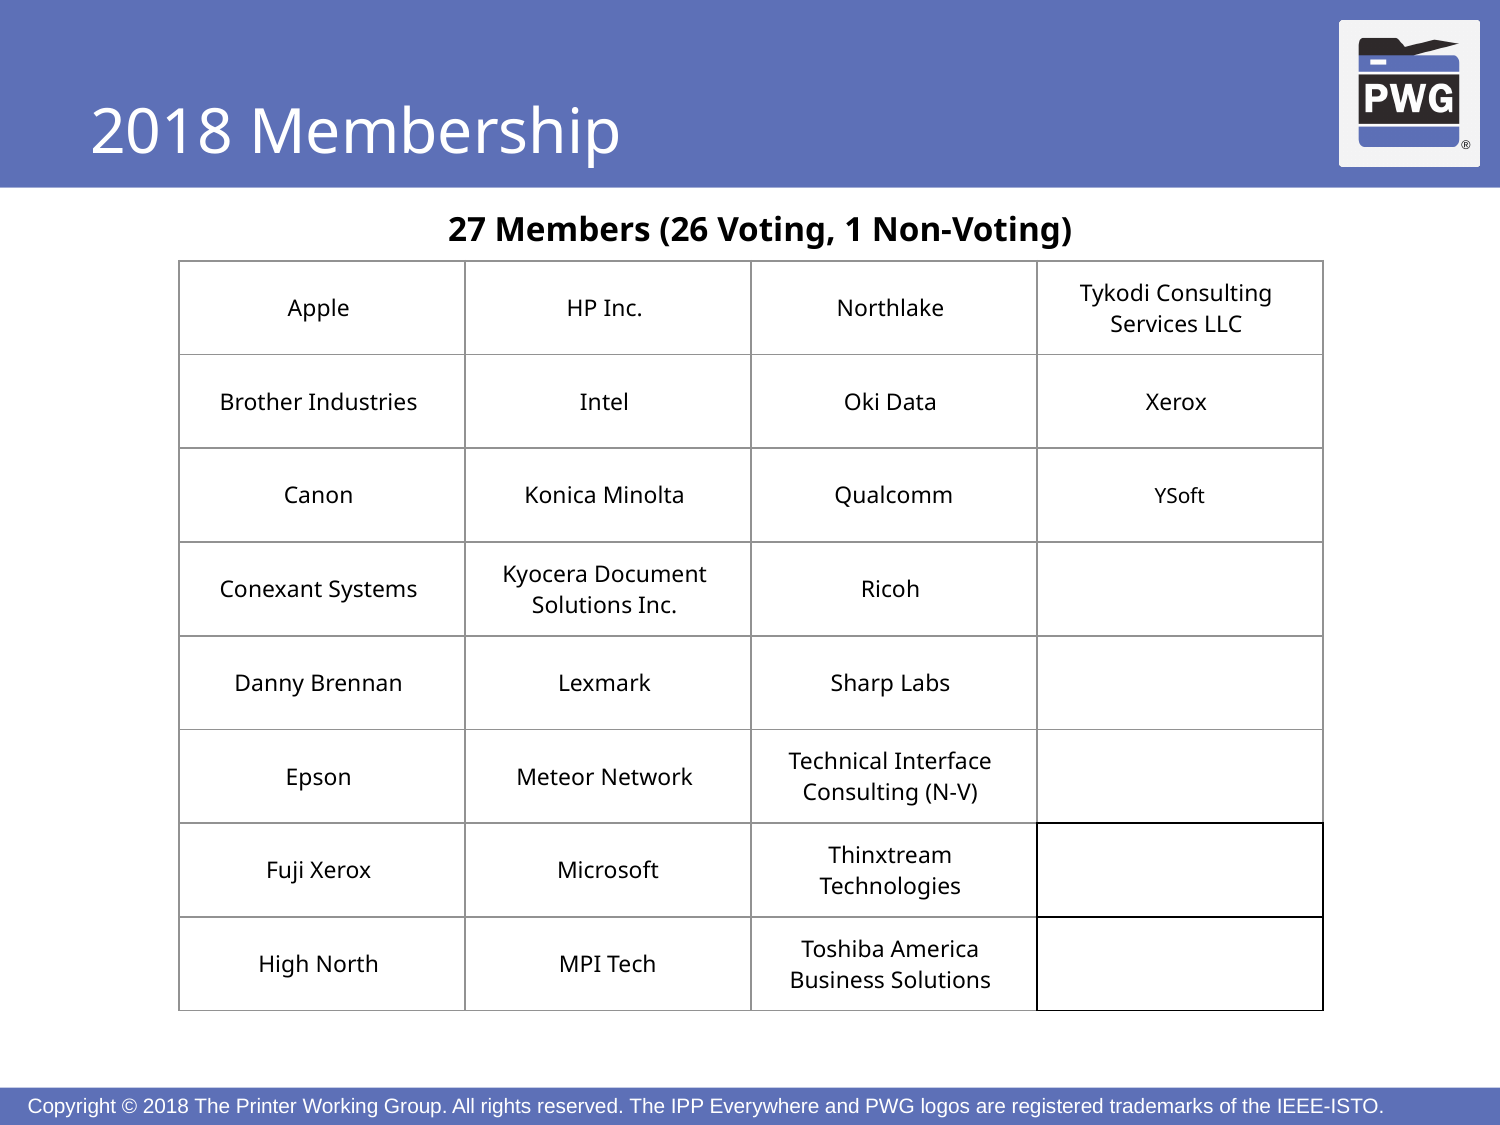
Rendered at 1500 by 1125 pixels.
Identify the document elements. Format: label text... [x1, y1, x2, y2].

table_cell Brother Industries [180, 355, 464, 447]
title 2018 Membership [74, 7, 1318, 175]
table_cell Thinxtream Technologies [752, 824, 1036, 916]
table_cell Fuji Xerox [180, 824, 464, 916]
table_cell Sharp Labs [752, 637, 1036, 729]
table_cell Ricoh [752, 543, 1036, 635]
table_header Tykodi Consulting Services LLC [1038, 262, 1322, 354]
table_cell [1038, 730, 1322, 822]
text_box [0, 0, 1500, 188]
text_box [0, 1087, 1500, 1125]
table_header Northlake [752, 262, 1036, 354]
table_cell Konica Minolta [466, 449, 750, 541]
table_cell Toshiba America Business Solutions [752, 918, 1036, 1010]
table_cell Xerox [1038, 355, 1322, 447]
table_header HP Inc. [466, 262, 750, 354]
table_cell Canon [180, 449, 464, 541]
picture [1339, 20, 1480, 167]
table_cell Technical Interface Consulting (N-V) [752, 730, 1036, 822]
table_cell Epson [180, 730, 464, 822]
table_cell Conexant Systems [180, 543, 464, 635]
table_header Apple [180, 262, 464, 354]
table_cell Kyocera Document Solutions Inc. [466, 543, 750, 635]
table_cell Danny Brennan [180, 637, 464, 729]
table_cell Qualcomm [752, 449, 1036, 541]
table_cell Oki Data [752, 355, 1036, 447]
table_cell [1038, 543, 1322, 635]
table_cell Lexmark [466, 637, 750, 729]
table_cell [1038, 824, 1322, 916]
table_cell MPI Tech [466, 918, 750, 1010]
text_box 27 Members (26 Voting, 1 Non-Voting) [75, 199, 1446, 257]
table_cell [1038, 918, 1322, 1010]
table_cell Meteor Network [466, 730, 750, 822]
table_cell Microsoft [466, 824, 750, 916]
table_cell YSoft [1038, 449, 1322, 541]
table_cell Intel [466, 355, 750, 447]
table_cell High North [180, 918, 464, 1010]
table_cell [1038, 637, 1322, 729]
text_box Copyright © 2018 The Printer Working Group. All rights reserved. The IPP Everywhere and PWG logos are registered trademarks of the IEEE-ISTO. [20, 1092, 1413, 1118]
